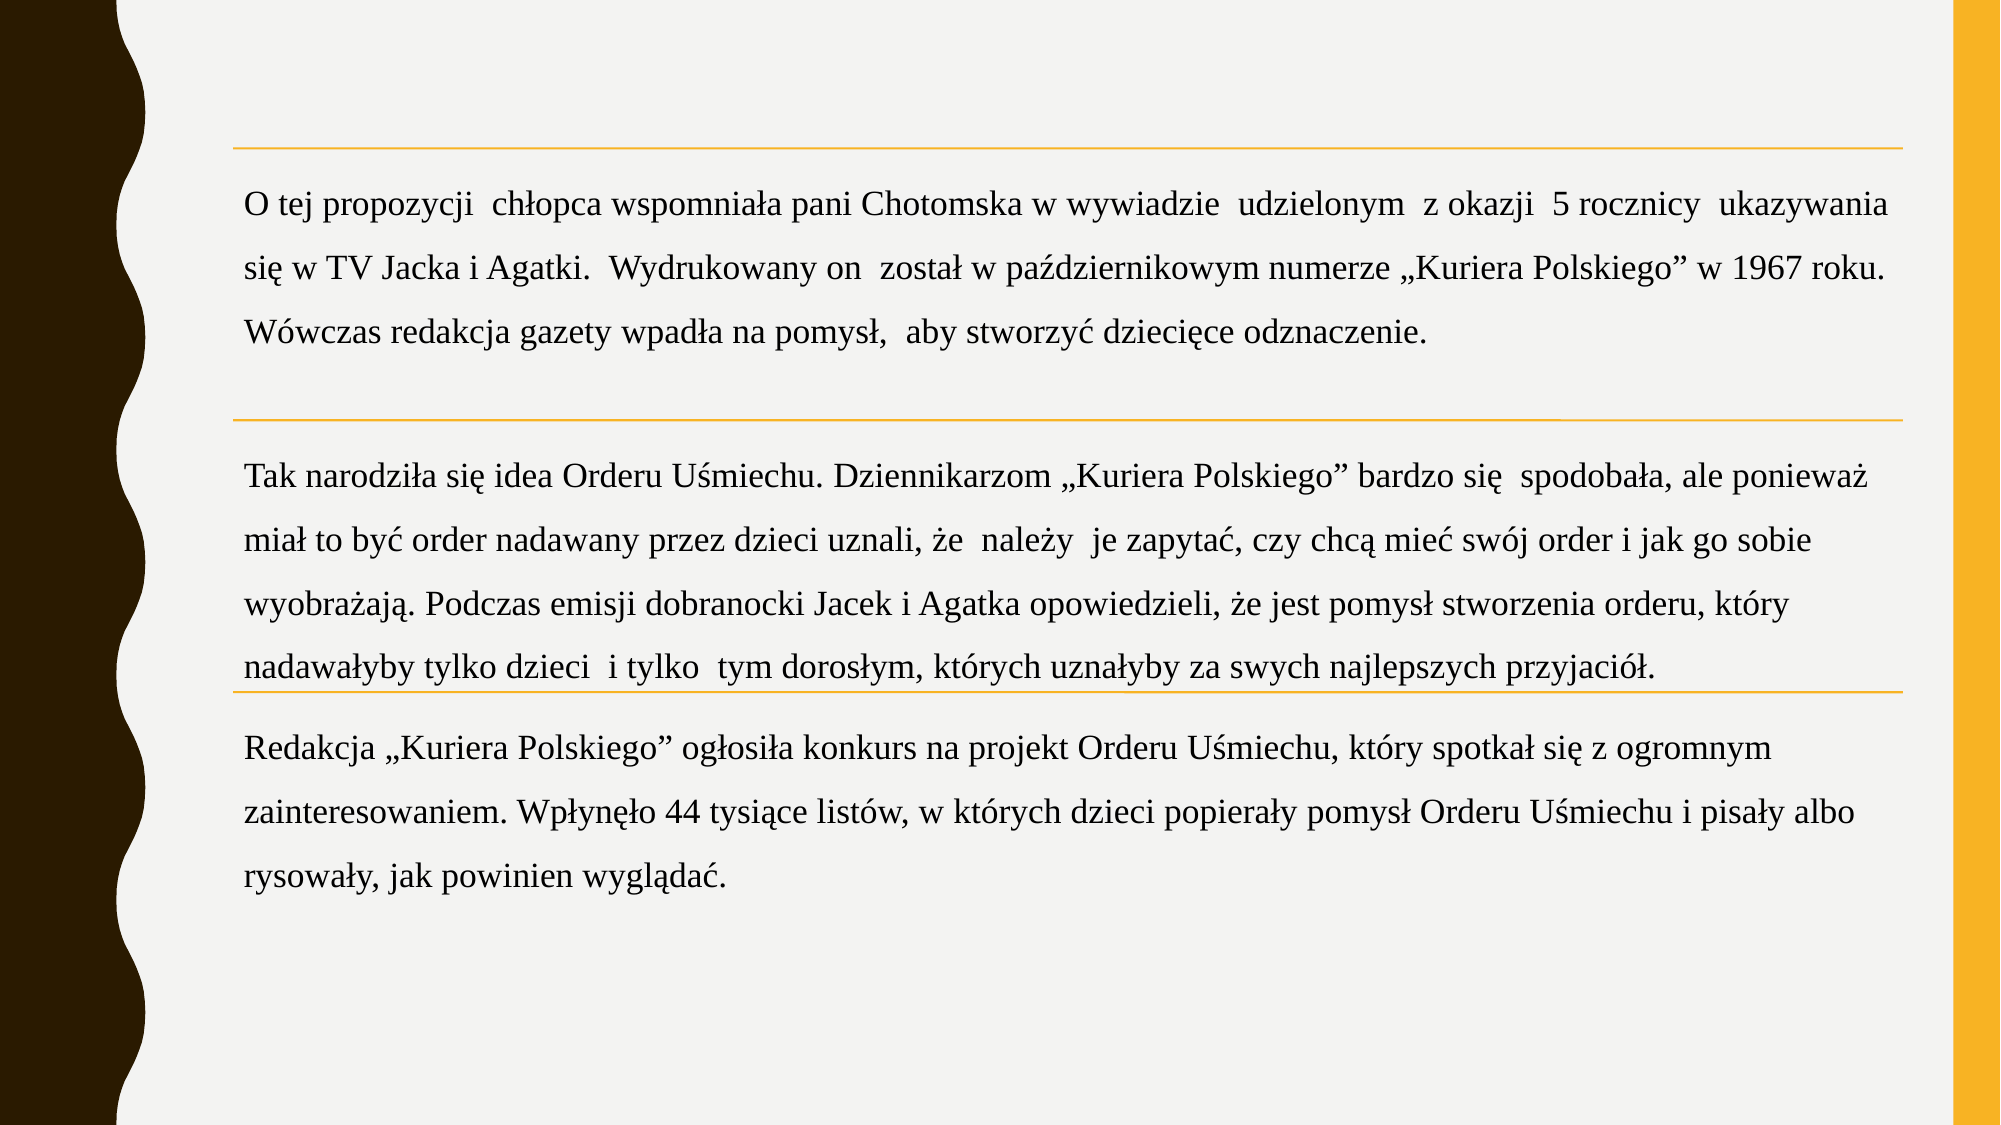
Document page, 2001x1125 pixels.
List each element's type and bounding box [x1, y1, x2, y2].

list [233, 147, 1903, 965]
